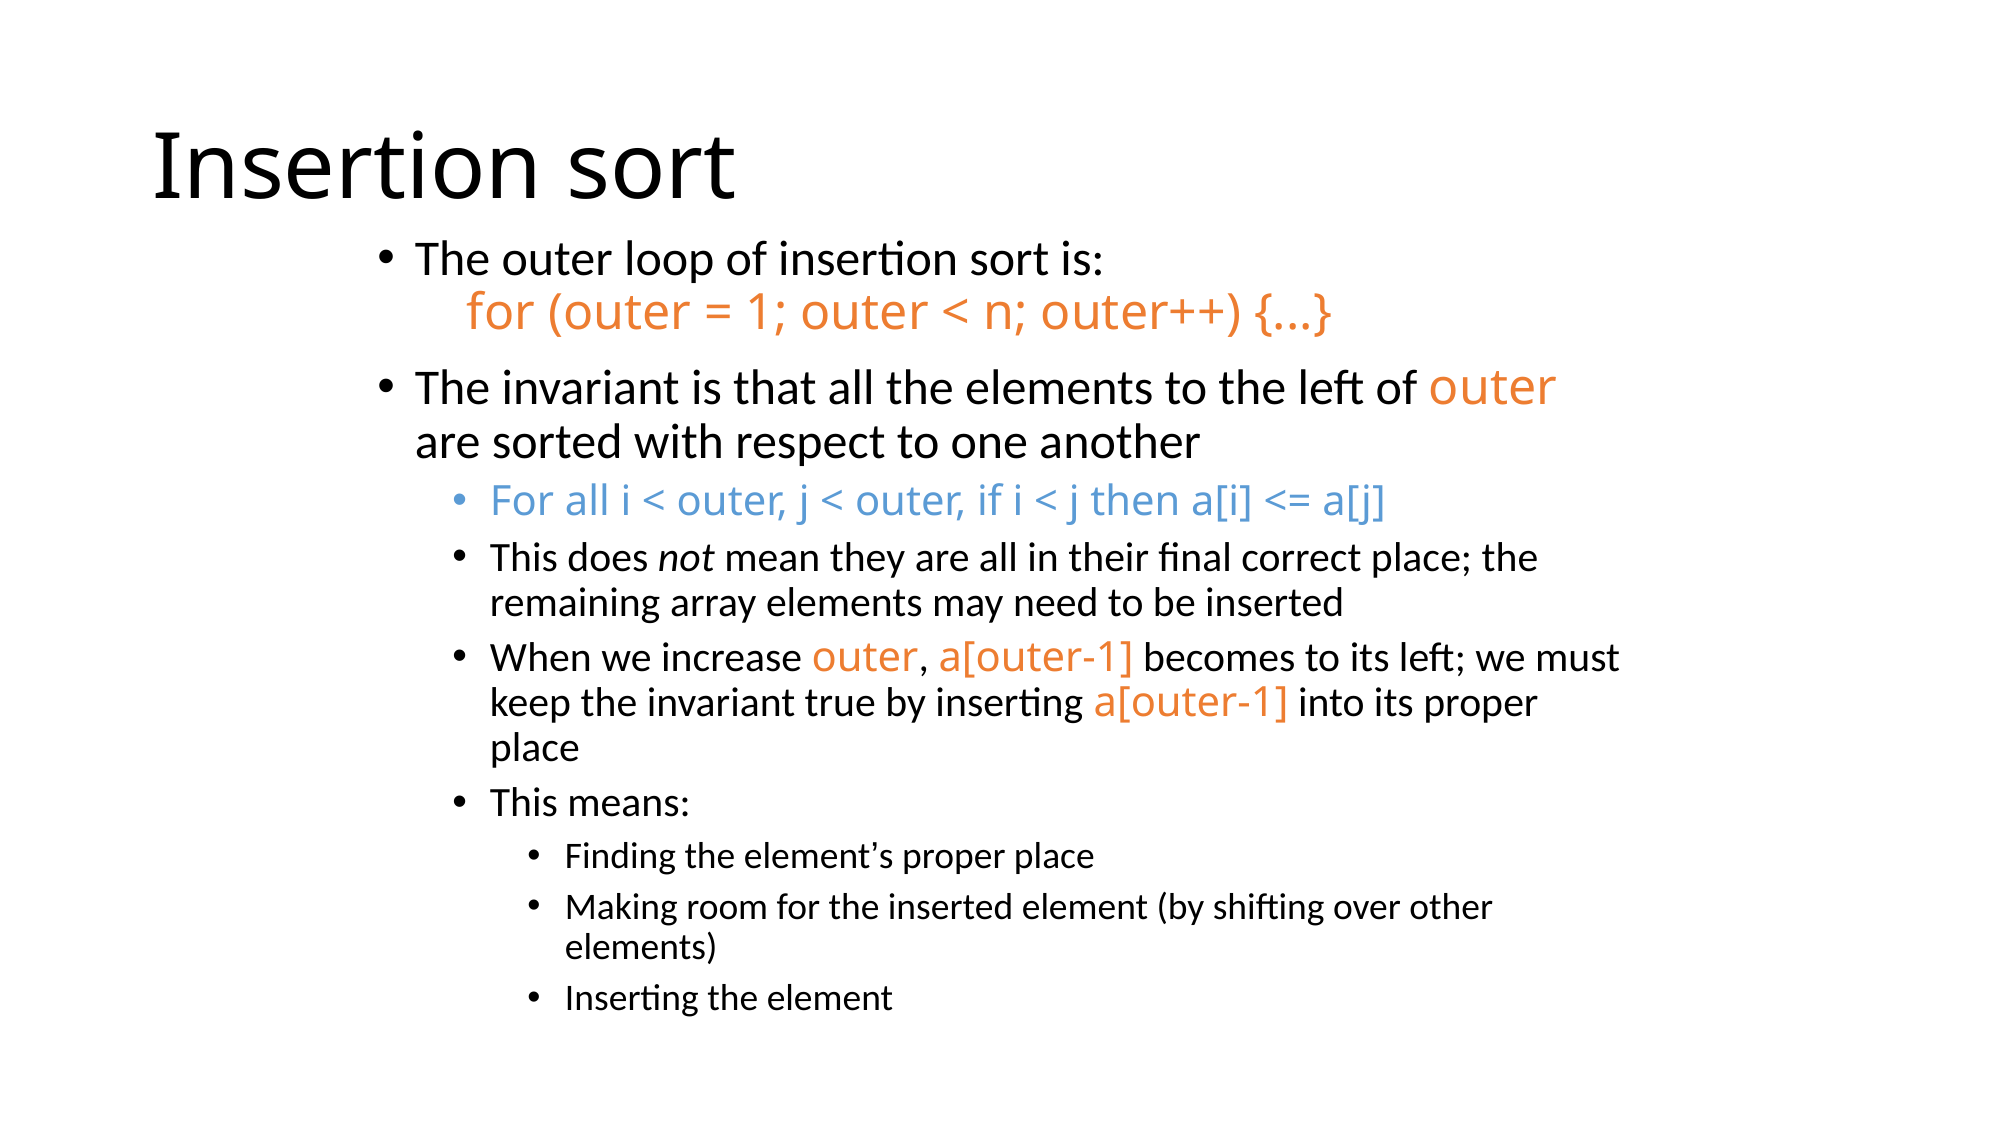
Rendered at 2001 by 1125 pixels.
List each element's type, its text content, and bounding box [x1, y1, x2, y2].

list The outer loop of insertion sort is: for (outer = 1; outer < n; outer++) {...} The invariant is that all the elements to the left of outer are sorted with respect to one another For all i < outer, j < outer, if i < j then a[i] <= a[j] This does not mean they are all in their final correct place; the remaining array elements may need to be inserted When we increase outer, a[outer-1] becomes to its left; we must keep the invariant true by inserting a[outer-1] into its proper place This means: Finding the element’s proper place Making room for the inserted element (by shifting over other elements) Inserting the element [362, 224, 1638, 1050]
title Insertion sort [137, 59, 1863, 278]
